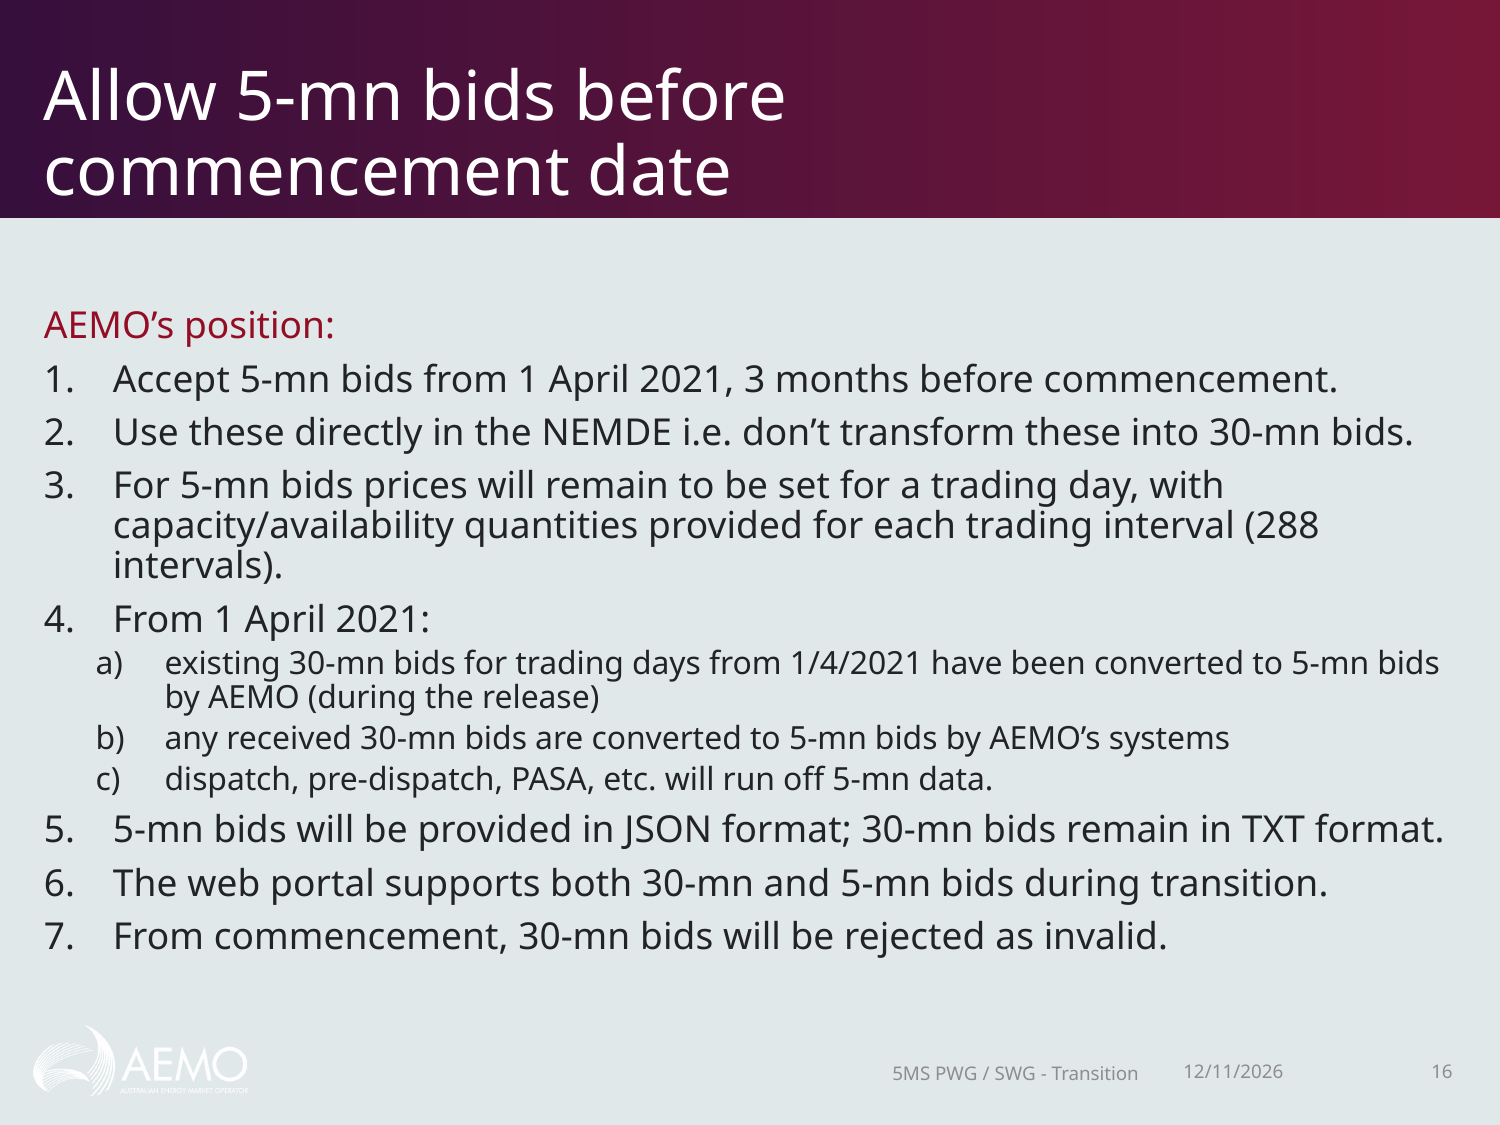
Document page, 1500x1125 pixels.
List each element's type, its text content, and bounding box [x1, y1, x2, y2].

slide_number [1168, 1042, 1382, 1103]
slide_number 16 [1396, 1042, 1468, 1103]
footer 5MS PWG / SWG - Transition [496, 1042, 1154, 1103]
picture [33, 1025, 248, 1096]
title Allow 5-mn bids before commencement date [28, 22, 1137, 218]
list AEMO’s position: Accept 5-mn bids from 1 April 2021, 3 months before commencement. Use these directly in the NEMDE i.e. don’t transform these into 30-mn bids. For 5-mn bids prices will remain to be set for a trading day, with capacity/availability quantities provided for each trading interval (288 intervals). From 1 April 2021: existing 30-mn bids for trading days from 1/4/2021 have been converted to 5-mn bids by AEMO (during the release) any received 30-mn bids are converted to 5-mn bids by AEMO’s systems dispatch, pre-dispatch, PASA, etc. will run off 5-mn data. 5-mn bids will be provided in JSON format; 30-mn bids remain in TXT format. The web portal supports both 30-mn and 5-mn bids during transition. From commencement, 30-mn bids will be rejected as invalid. [28, 299, 1468, 1014]
